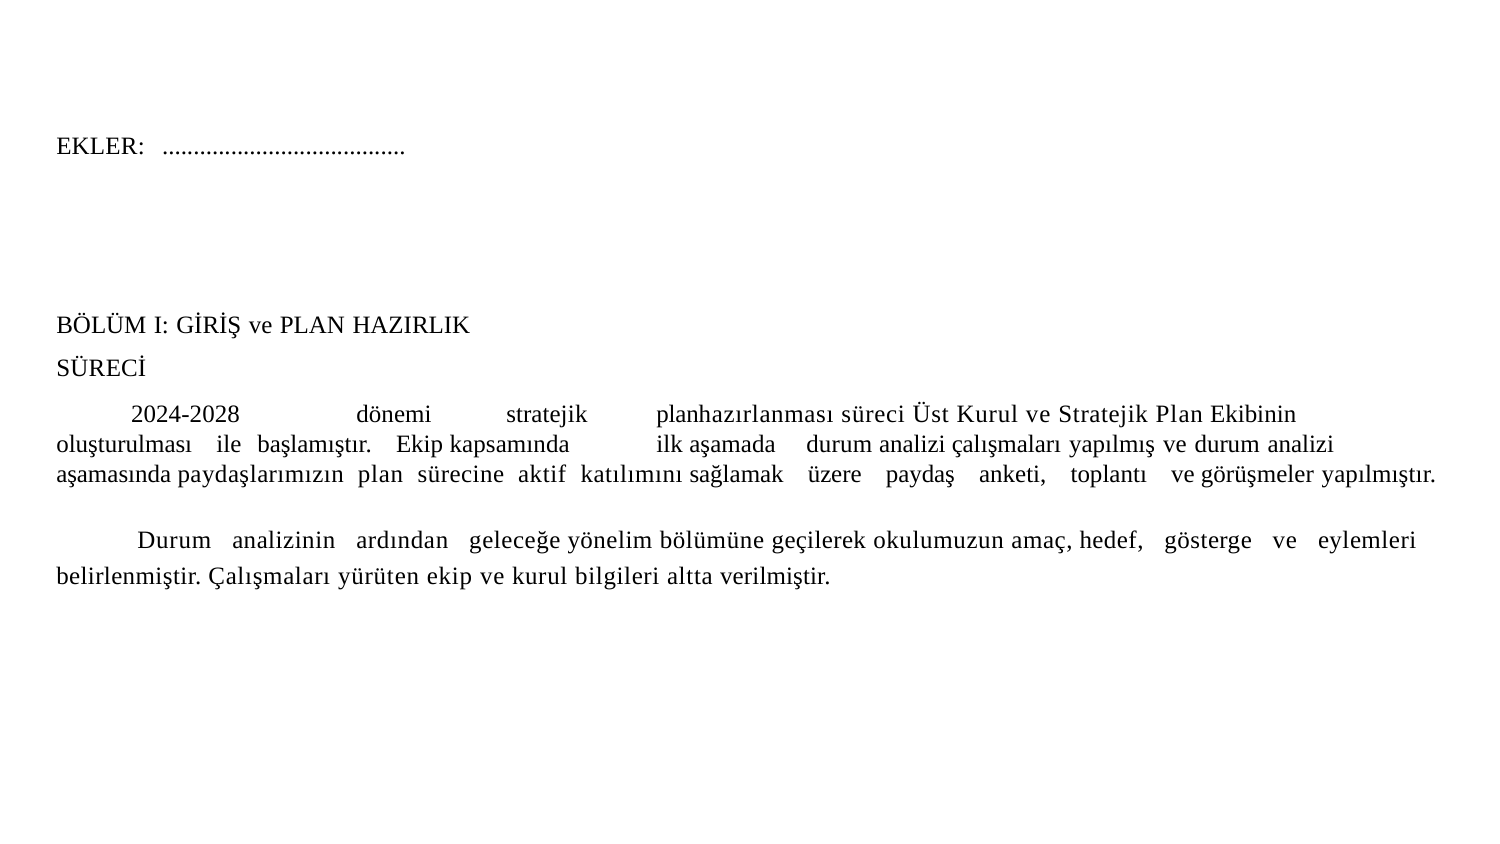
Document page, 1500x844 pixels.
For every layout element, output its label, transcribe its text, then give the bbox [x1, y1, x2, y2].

list EKLER: ....................................... BÖLÜM I: GİRİŞ ve PLAN HAZIRLIK SÜRECİ 2024-2028 dönemi stratejik planhazırlanması süreci Üst Kurul ve Stratejik Plan Ekibinin oluşturulması ile başlamıştır. Ekip kapsamında ilk aşamada durum analizi çalışmaları yapılmış ve durum analizi aşamasında paydaşlarımızın plan sürecine aktif katılımını sağlamak üzere paydaş anketi, toplantı ve görüşmeler yapılmıştır. Durum analizinin ardından geleceğe yönelim bölümüne geçilerek okulumuzun amaç, hedef, gösterge ve eylemleri belirlenmiştir. Çalışmaları yürüten ekip ve kurul bilgileri altta verilmiştir. [41, 61, 1465, 792]
